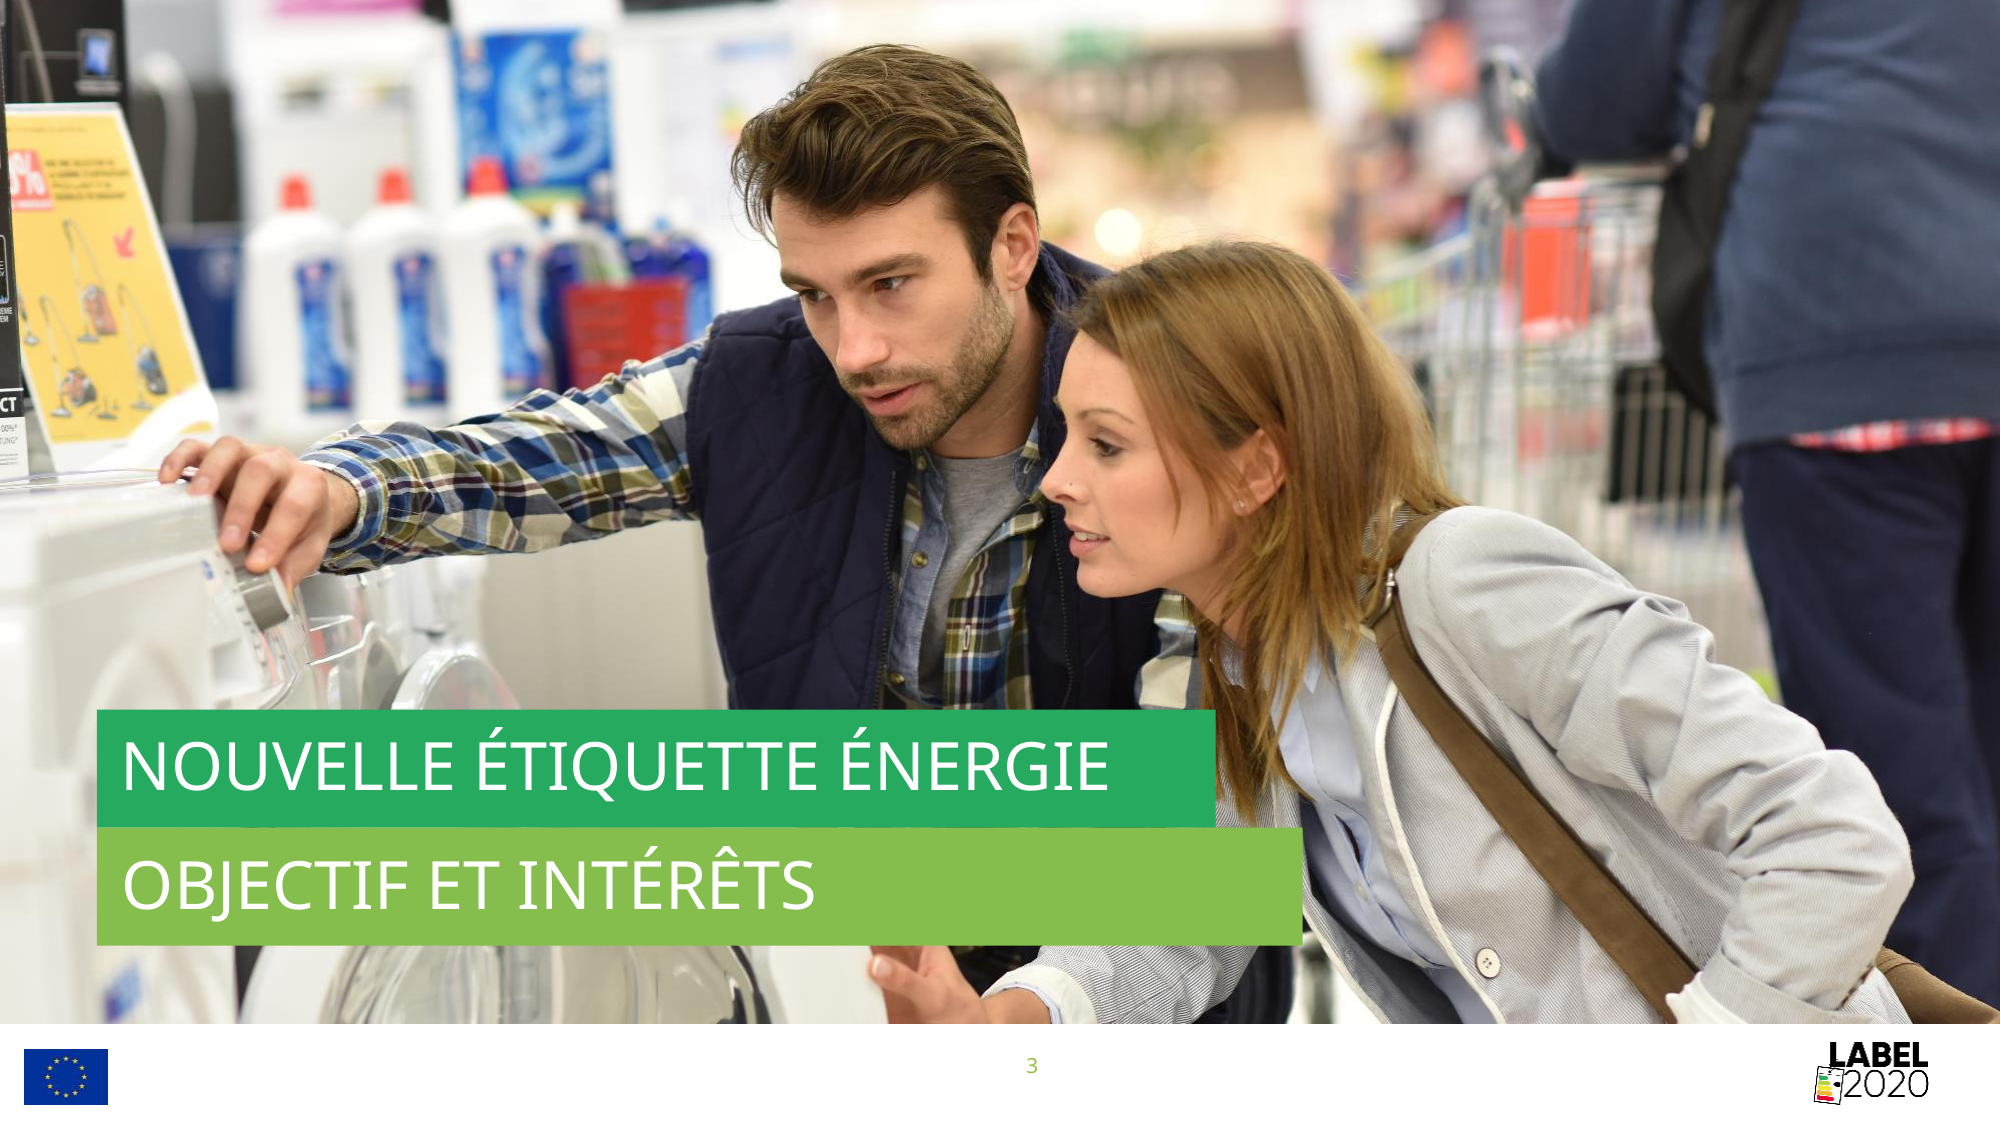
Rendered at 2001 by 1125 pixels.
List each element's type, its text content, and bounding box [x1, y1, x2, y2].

picture [1813, 1042, 1929, 1105]
picture [24, 1049, 108, 1105]
picture [0, 0, 2000, 1024]
slide_number 3 [971, 1044, 1053, 1105]
